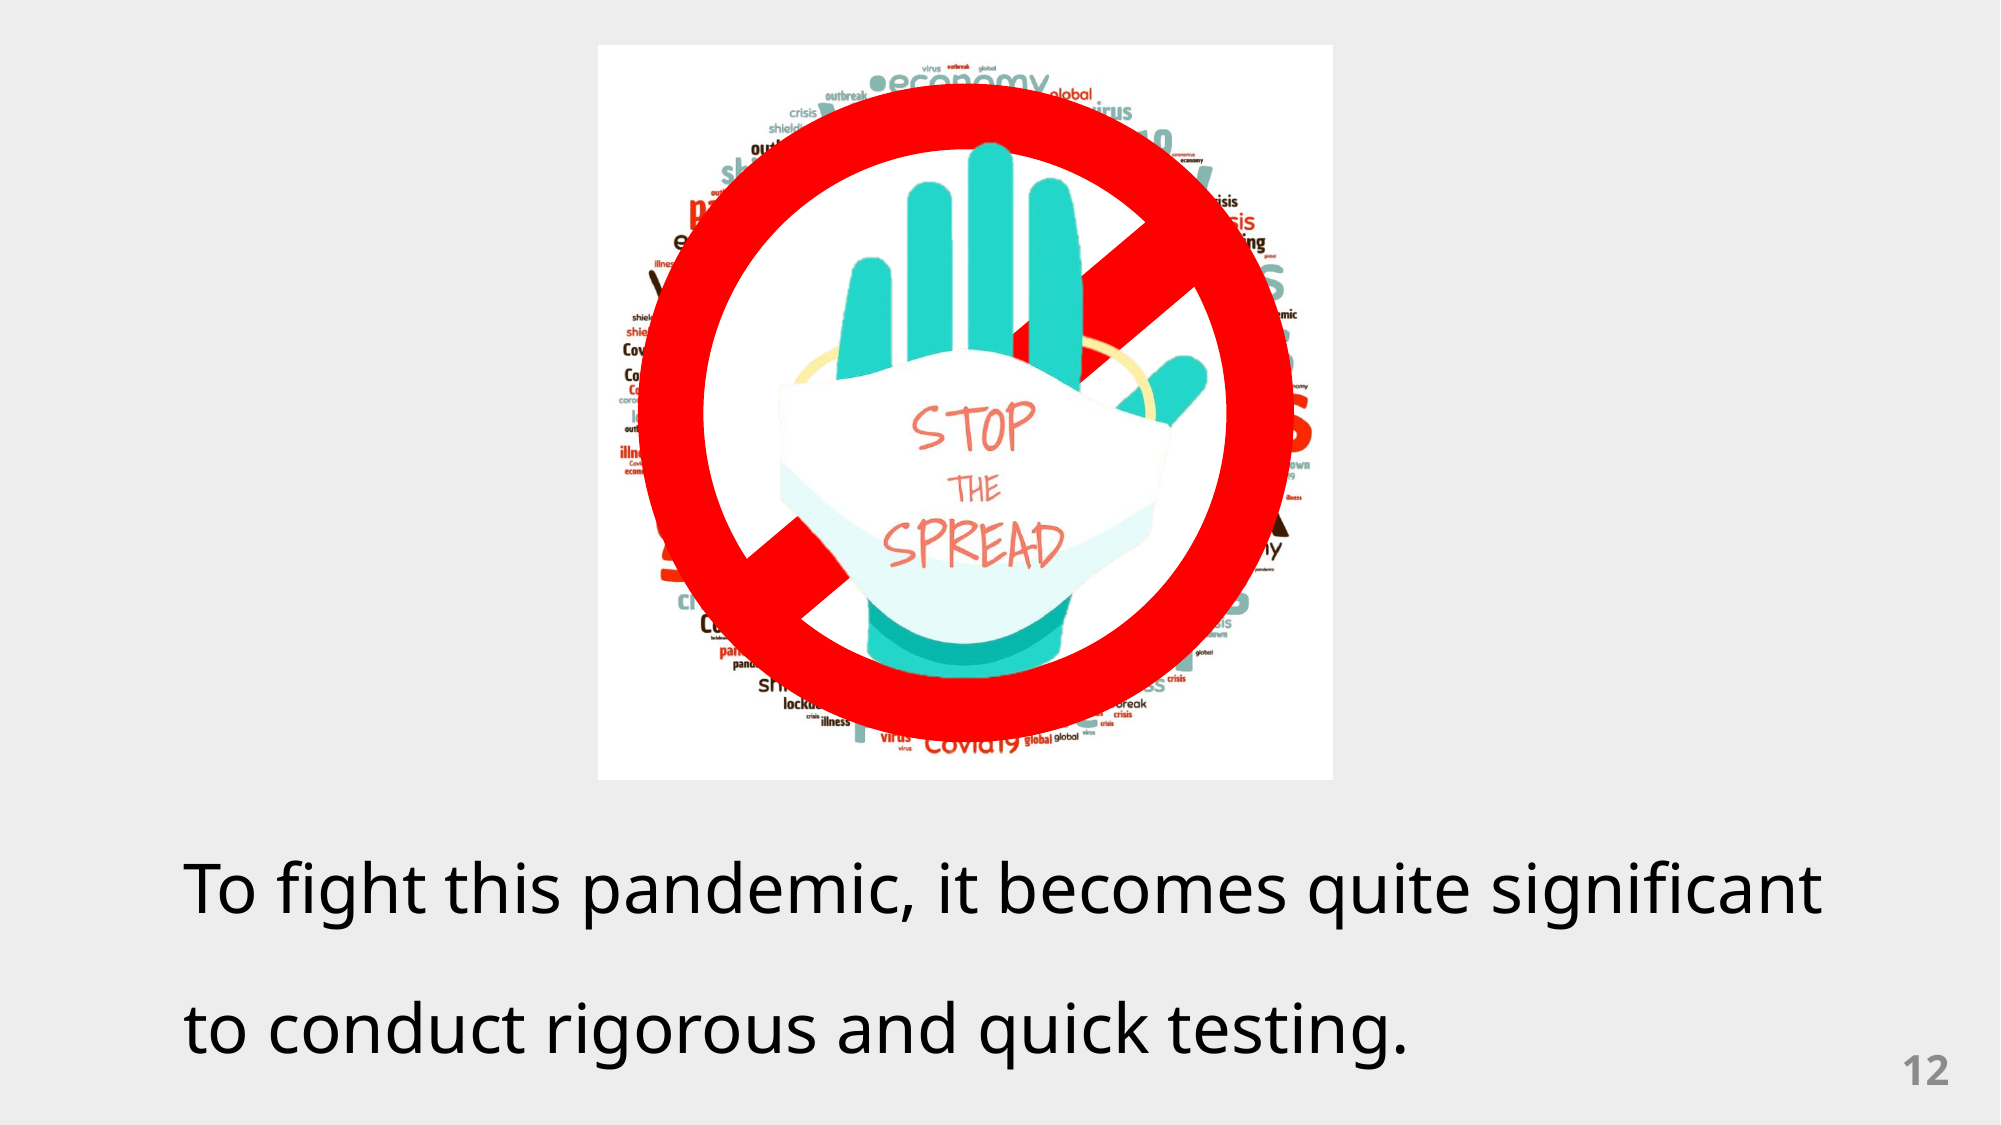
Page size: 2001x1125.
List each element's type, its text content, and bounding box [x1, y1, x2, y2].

list To fight this pandemic, it becomes quite significant to conduct rigorous and quick testing. [168, 779, 1894, 1125]
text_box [638, 84, 1293, 742]
picture [598, 45, 1333, 780]
slide_number 12 [1514, 1042, 1965, 1103]
